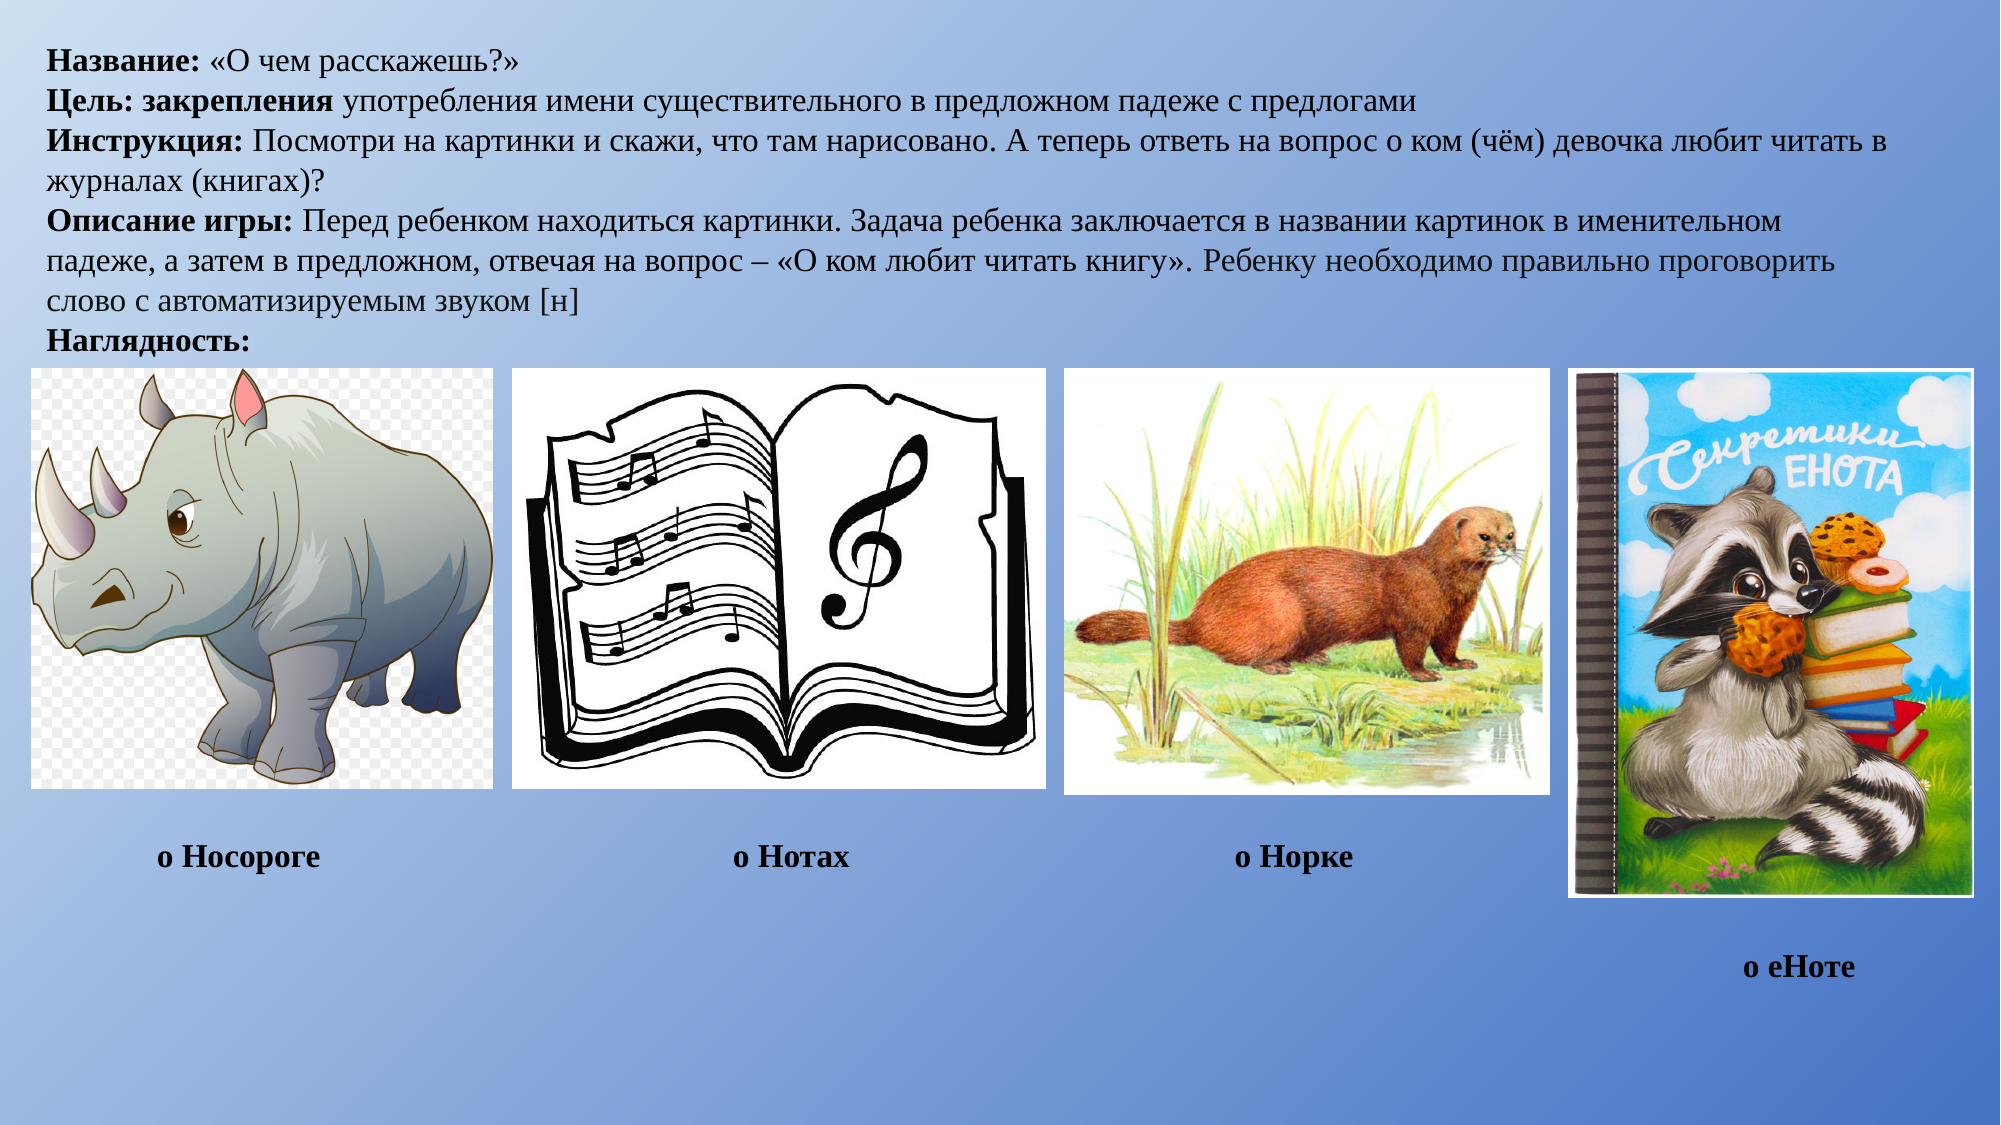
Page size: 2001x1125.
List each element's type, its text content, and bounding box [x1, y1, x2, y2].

picture [512, 368, 1046, 789]
picture [1568, 368, 1974, 898]
text_box о Носороге [142, 826, 344, 881]
text_box о еНоте [1728, 936, 1871, 992]
text_box о Нотах [718, 826, 874, 881]
picture [1064, 368, 1550, 795]
text_box Название: «О чем расскажешь?» Цель: закрепления употребления имени существительного в предложном падеже с предлогами Инструкция: Посмотри на картинки и скажи, что там нарисовано. А теперь ответь на вопрос о ком (чём) девочка любит читать в журналах (книгах)? Описание игры: Перед ребенком находиться картинки. Задача ребенка заключается в названии картинок в именительном падеже, а затем в предложном, отвечая на вопрос – «О ком любит читать книгу». Ребенку необходимо правильно проговорить слово с автоматизируемым звуком [н] Наглядность: [31, 31, 1916, 366]
picture [31, 368, 493, 789]
text_box о Норке [1219, 826, 1369, 881]
